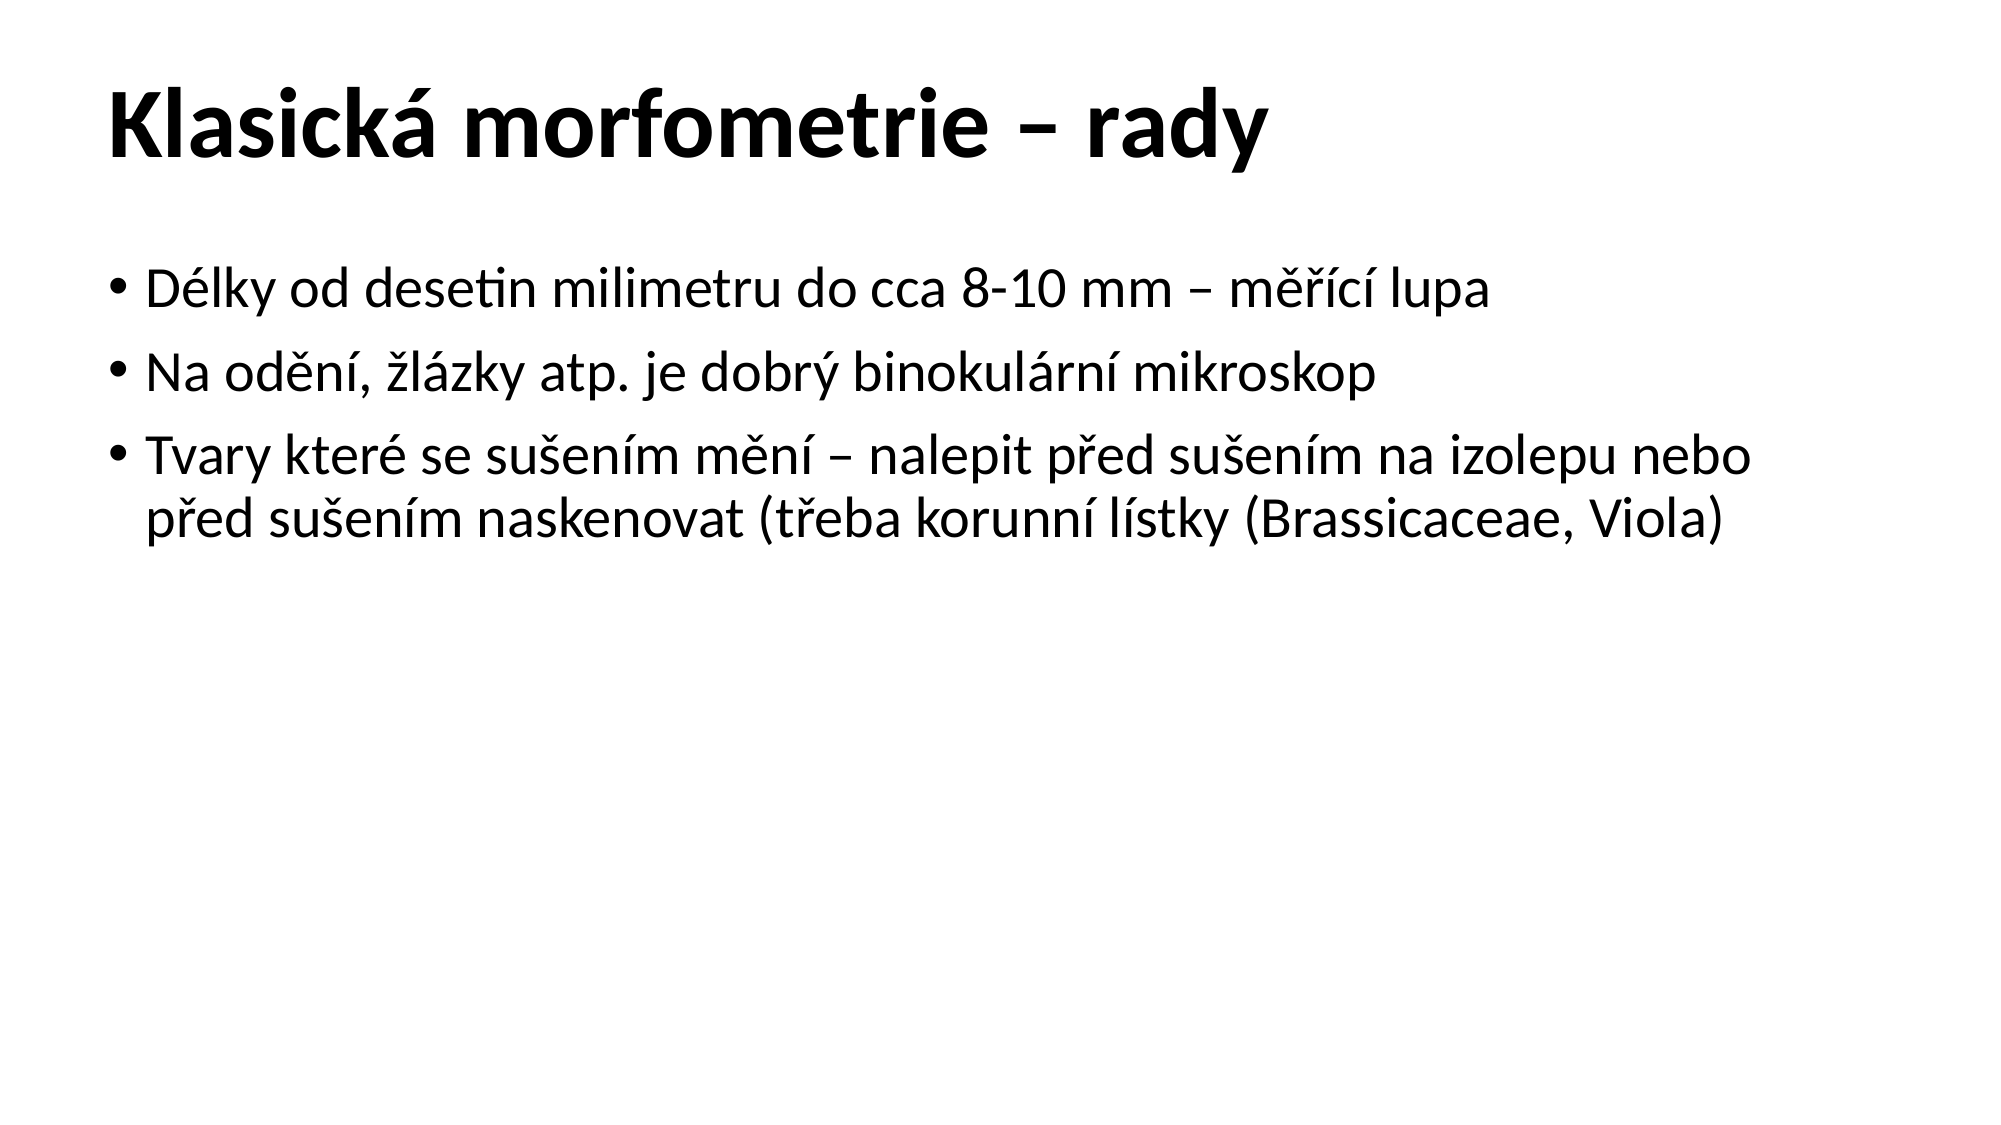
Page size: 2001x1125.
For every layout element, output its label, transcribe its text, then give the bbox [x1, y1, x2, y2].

text_box Klasická morfometrie – rady [93, 50, 1830, 185]
list Délky od desetin milimetru do cca 8-10 mm – měřící lupa Na odění, žlázky atp. je dobrý binokulární mikroskop Tvary které se sušením mění – nalepit před sušením na izolepu nebo před sušením naskenovat (třeba korunní lístky (Brassicaceae, Viola) [93, 249, 1870, 1047]
